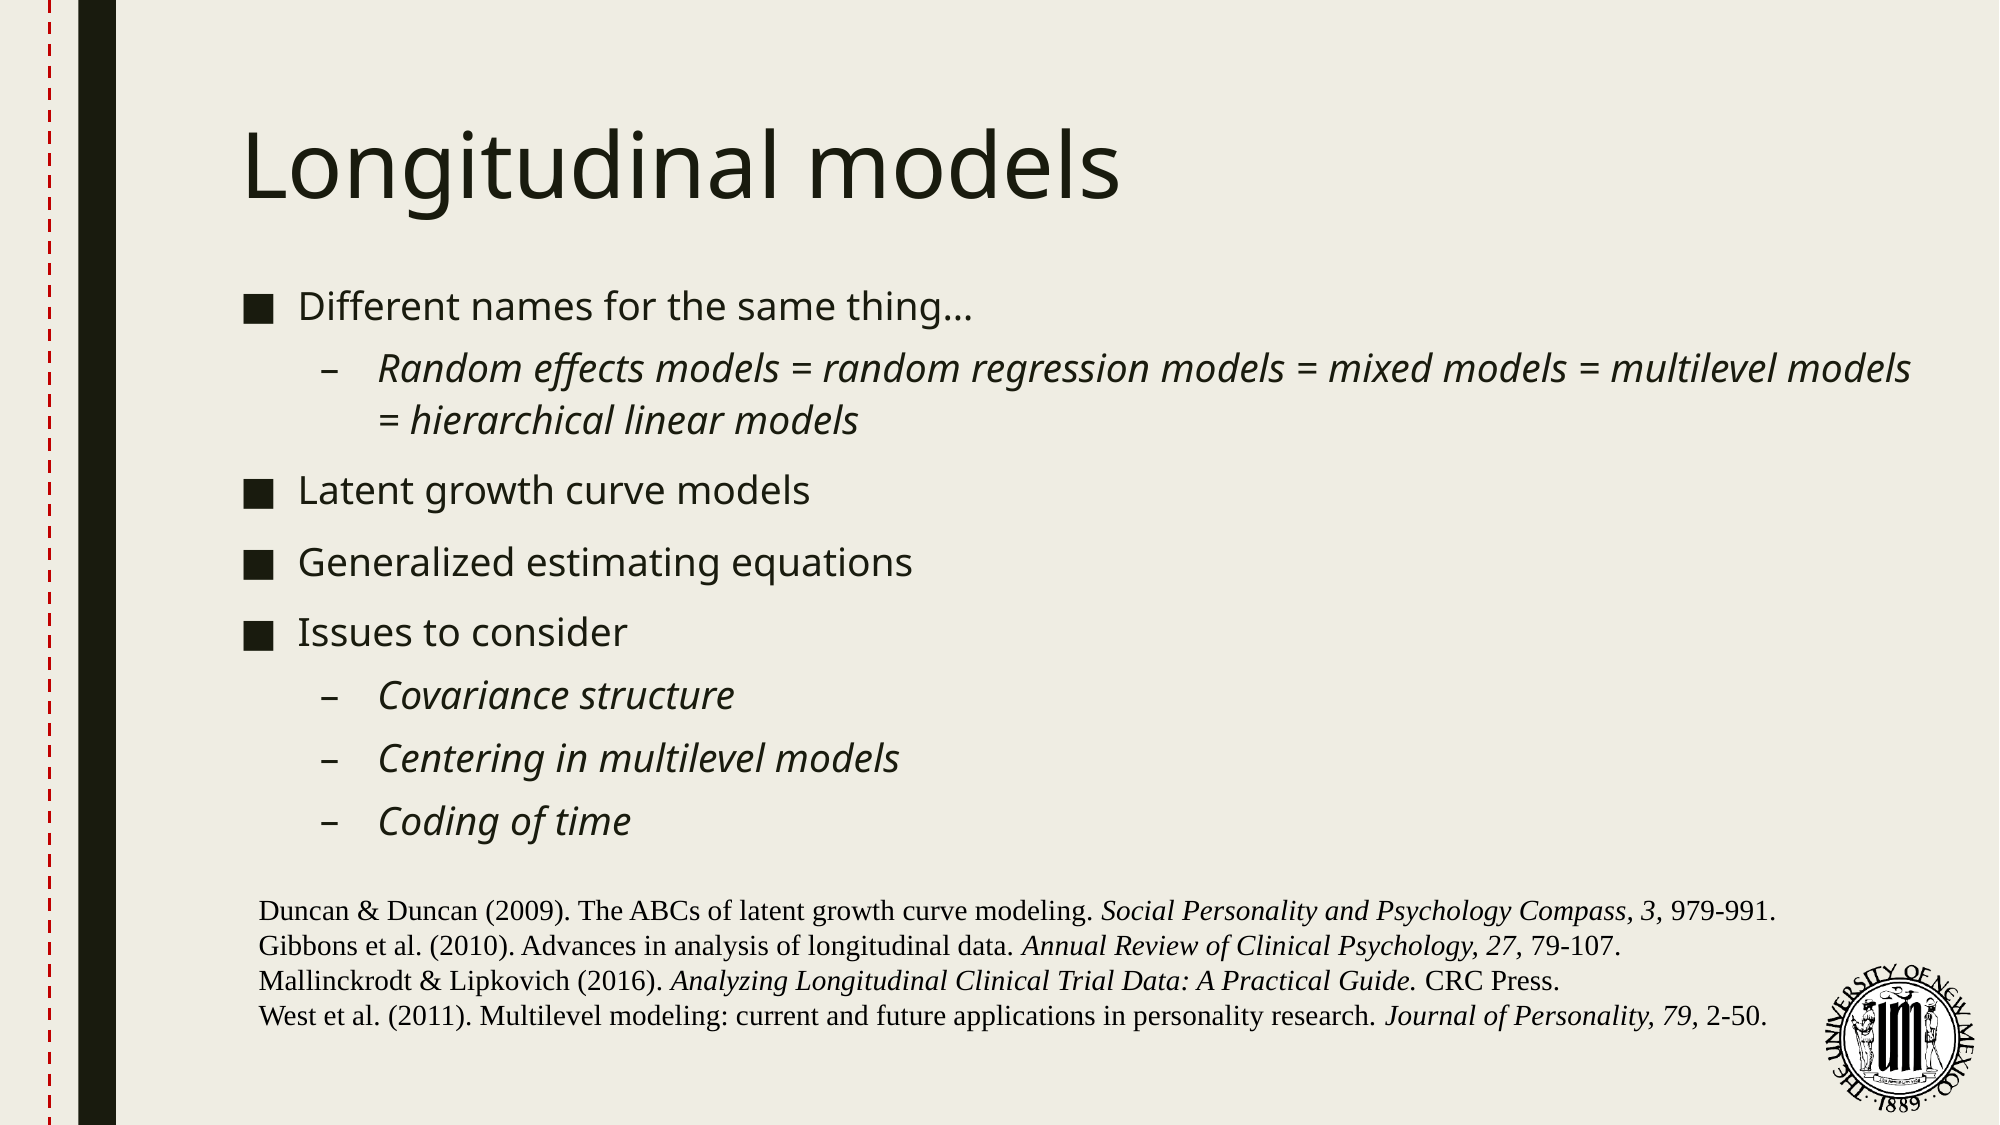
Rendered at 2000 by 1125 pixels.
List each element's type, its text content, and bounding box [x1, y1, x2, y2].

picture [1824, 962, 1975, 1113]
list Different names for the same thing… Random effects models = random regression models = mixed models = multilevel models = hierarchical linear models Latent growth curve models Generalized estimating equations Issues to consider Covariance structure Centering in multilevel models Coding of time [225, 268, 1938, 857]
title Longitudinal models [224, 112, 1800, 357]
text_box Duncan & Duncan (2009). The ABCs of latent growth curve modeling. Social Personality and Psychology Compass, 3, 979-991. Gibbons et al. (2010). Advances in analysis of longitudinal data. Annual Review of Clinical Psychology, 27, 79-107. Mallinckrodt & Lipkovich (2016). Analyzing Longitudinal Clinical Trial Data: A Practical Guide. CRC Press. West et al. (2011). Multilevel modeling: current and future applications in personality research. Journal of Personality, 79, 2-50. [243, 884, 1899, 1039]
